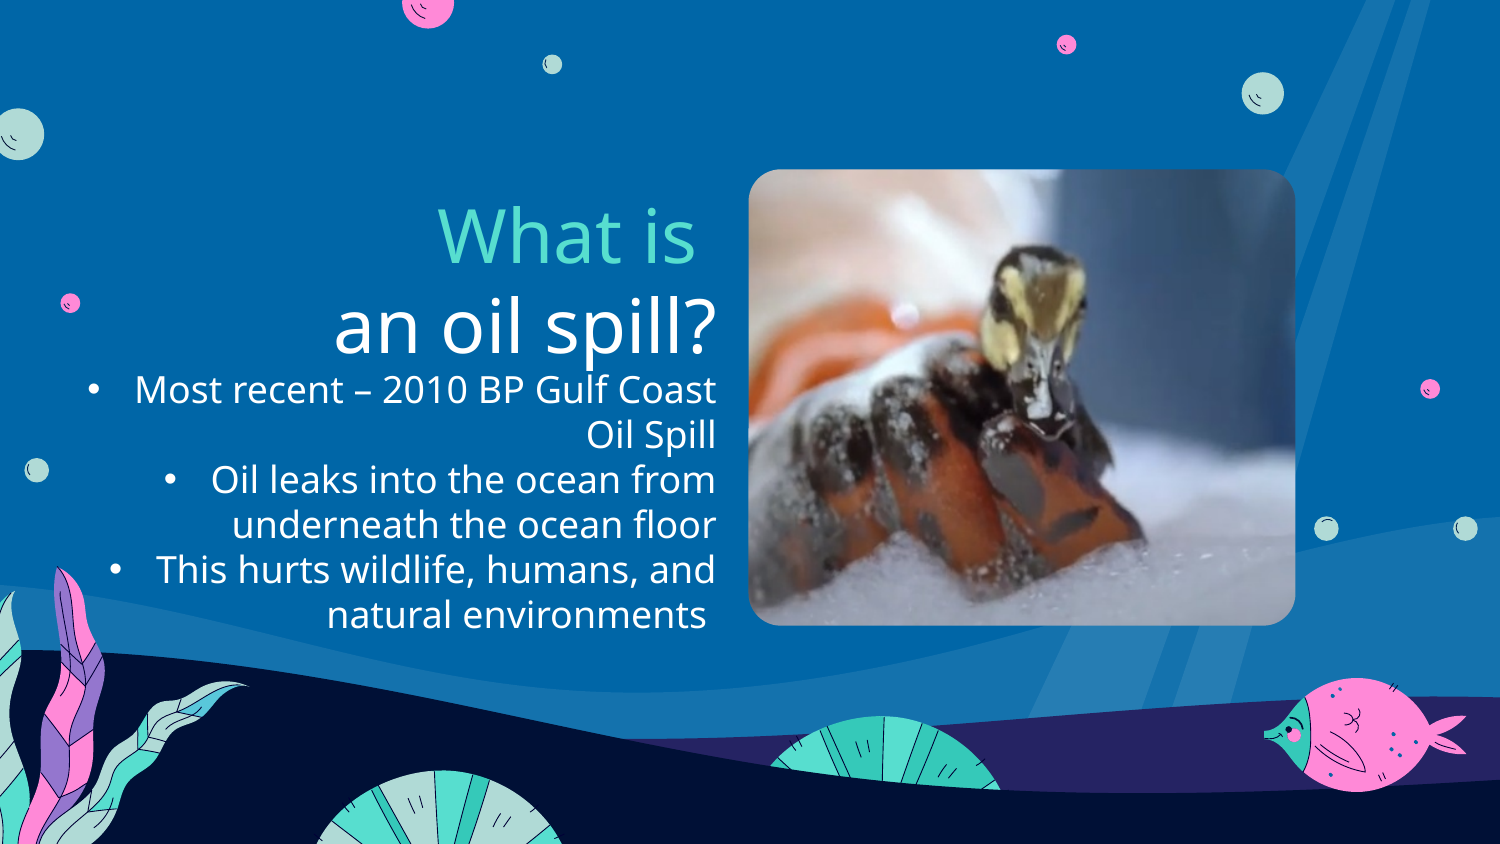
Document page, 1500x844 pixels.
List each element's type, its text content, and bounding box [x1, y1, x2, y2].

subtitle Most recent – 2010 BP Gulf Coast Oil Spill Oil leaks into the ocean from underneath the ocean floor This hurts wildlife, humans, and natural environments [64, 421, 718, 581]
title What is an oil spill? [64, 135, 718, 421]
picture [748, 169, 1296, 626]
